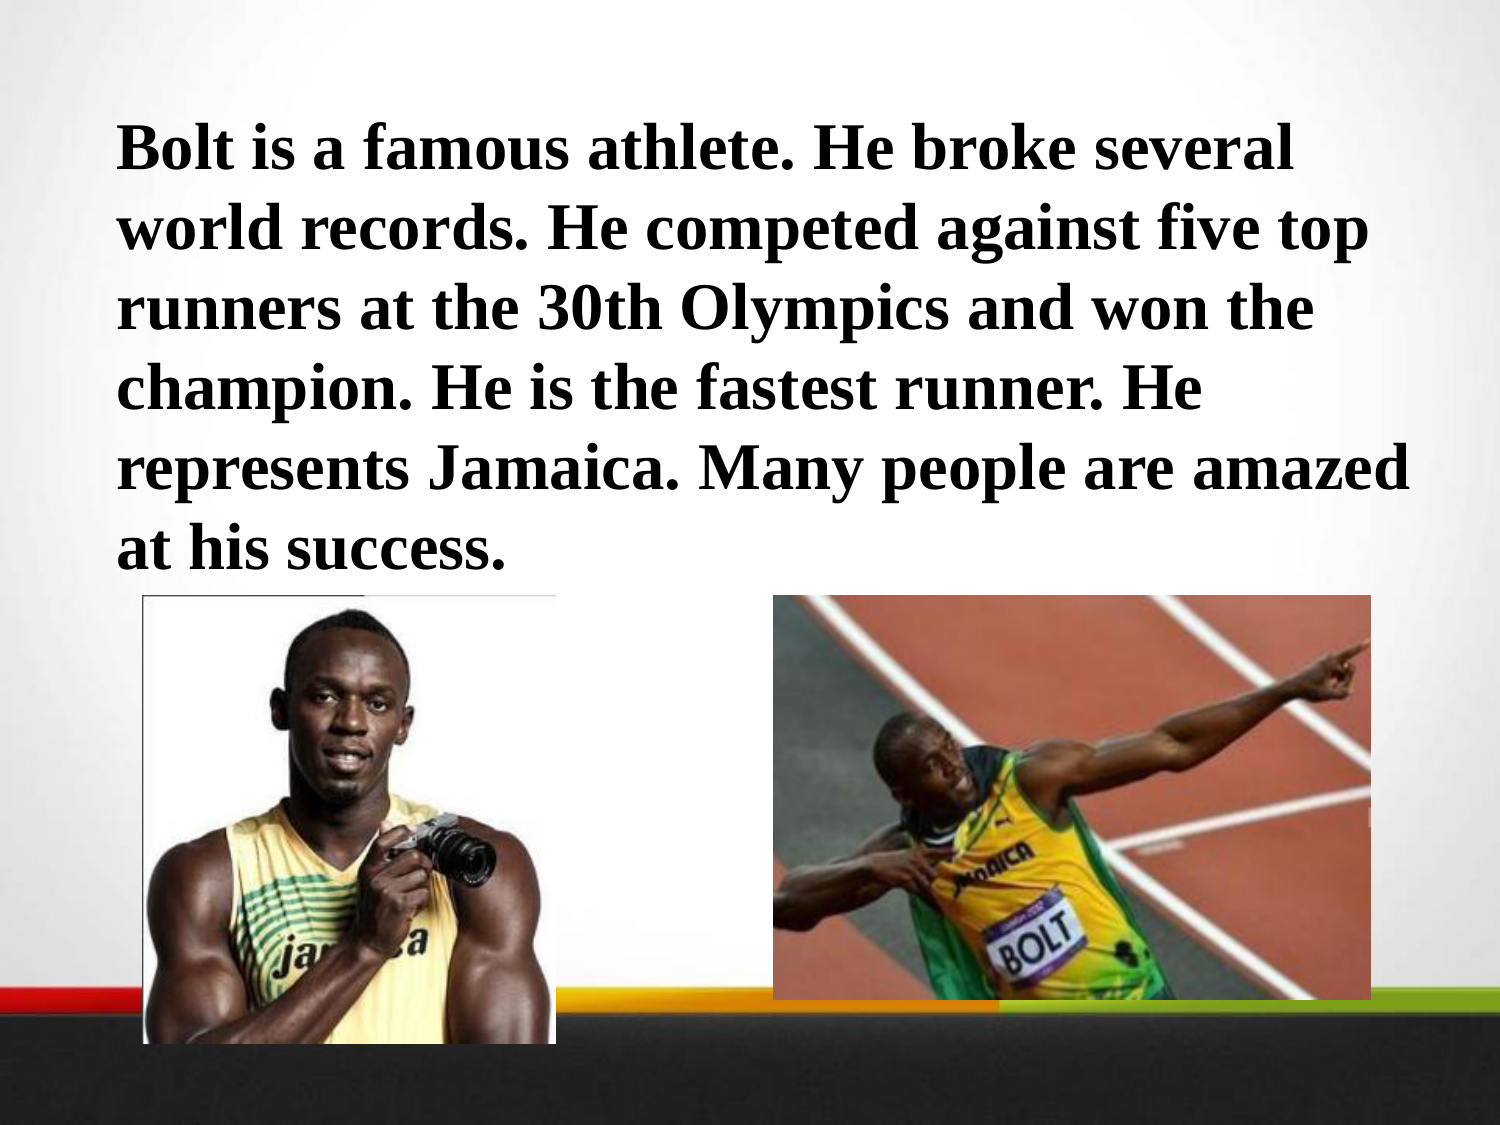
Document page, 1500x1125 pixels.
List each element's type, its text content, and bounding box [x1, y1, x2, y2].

picture [0, 0, 1500, 1125]
text_box Bolt is a famous athlete. He broke several world records. He competed against five top runners at the 30th Olympics and won the champion. He is the fastest runner. He represents Jamaica. Many people are amazed at his success. [101, 95, 1428, 590]
